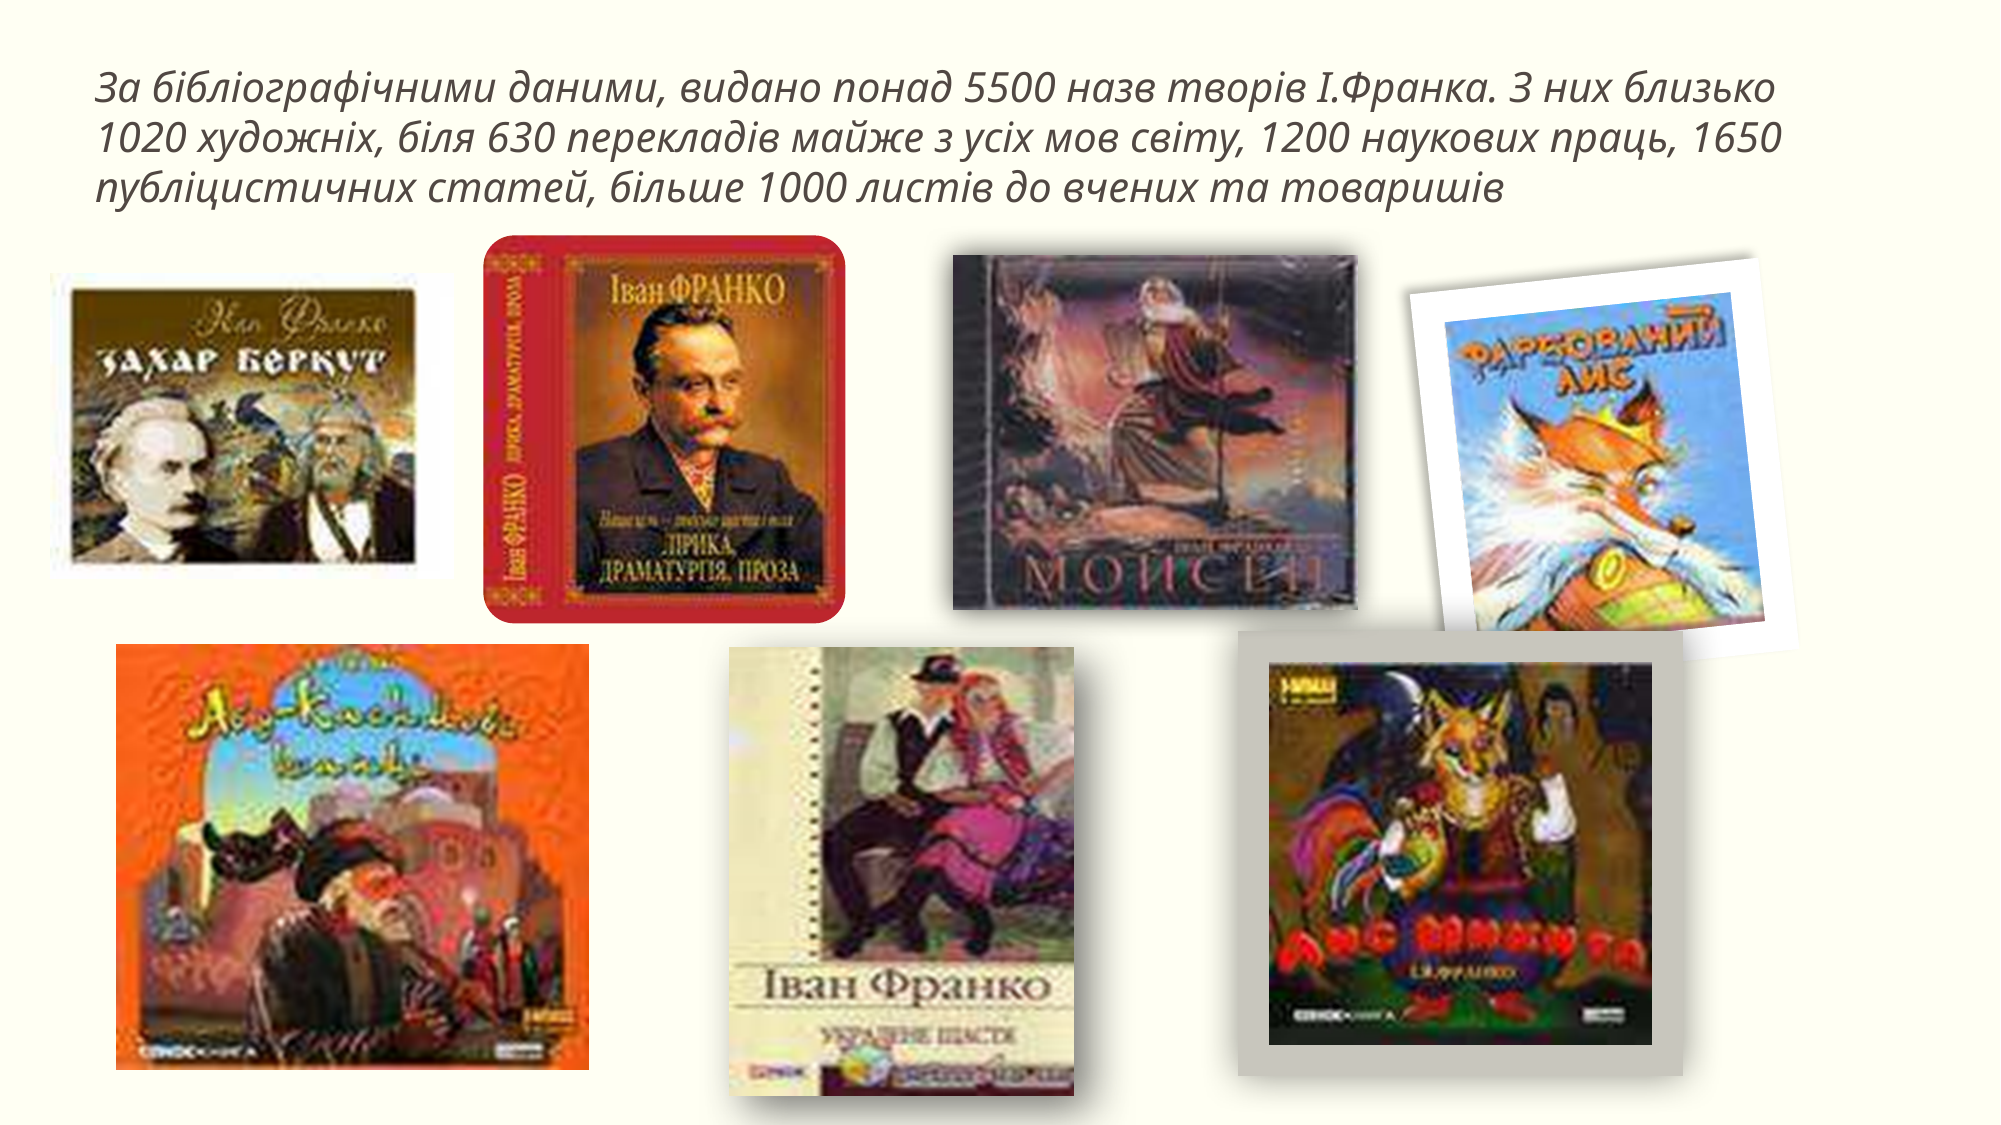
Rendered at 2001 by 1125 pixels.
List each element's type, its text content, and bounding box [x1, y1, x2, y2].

picture [483, 235, 846, 624]
picture [116, 644, 589, 1070]
picture [50, 273, 454, 579]
picture [1445, 293, 1764, 638]
picture [729, 647, 1074, 1096]
picture [1269, 661, 1653, 1045]
text_box За бібліографічними даними, видано понад 5500 назв творів І.Франка. З них близько 1020 художніх, біля 630 перекладів майже з усіх мов світу, 1200 наукових праць, 1650 публіцистичних статей, більше 1000 листів до вчених та товаришів [80, 53, 1846, 219]
picture [953, 255, 1358, 610]
